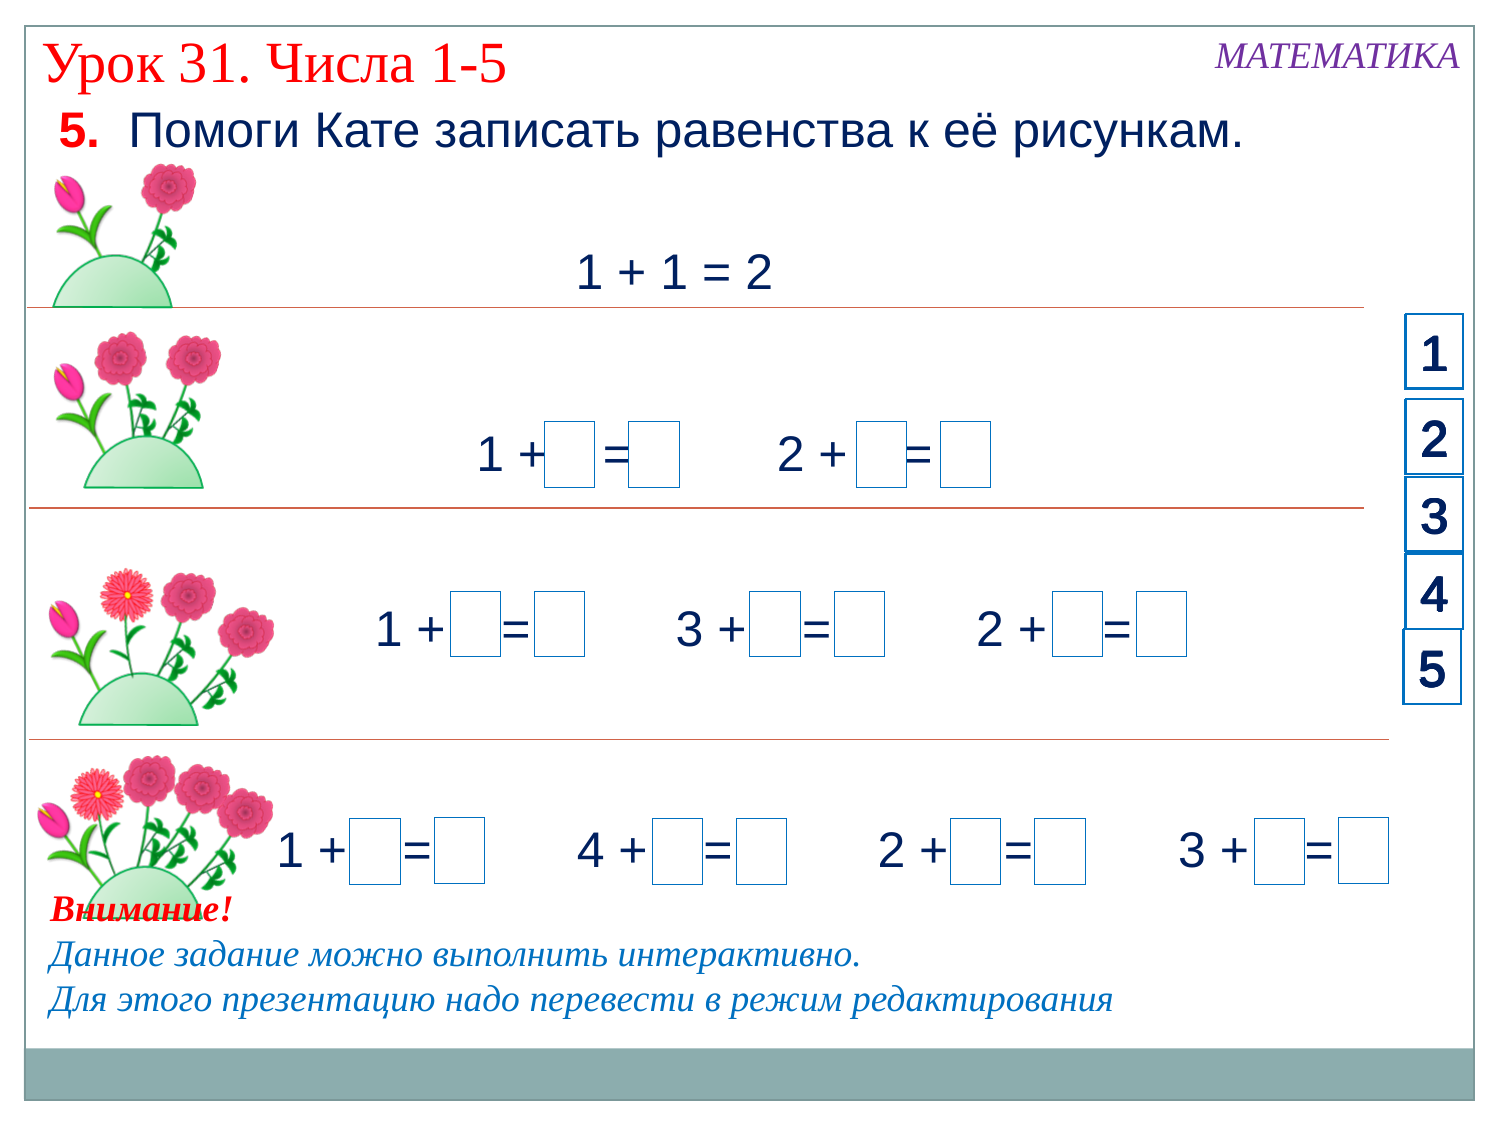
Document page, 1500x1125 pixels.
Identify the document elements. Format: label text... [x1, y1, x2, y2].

text_box [749, 591, 801, 657]
text_box 4 [1405, 553, 1463, 629]
text_box 3 + 1 = 4 [660, 589, 933, 665]
text_box 3 + 2 = 5 [1163, 810, 1435, 876]
text_box [450, 591, 501, 657]
text_box [349, 818, 401, 876]
text_box [628, 421, 680, 488]
text_box 1 + 3 = 4 [360, 589, 632, 665]
text_box [834, 591, 885, 657]
text_box 2 + 1 = 3 [762, 413, 1034, 489]
text_box Внимание! Данное задание можно выполнить интерактивно. Для этого презентацию надо перевести в режим редактирования [35, 876, 1441, 1027]
picture [23, 562, 282, 733]
picture [28, 154, 201, 309]
text_box [652, 818, 703, 876]
text_box [1338, 817, 1389, 876]
text_box 3 [1405, 476, 1463, 552]
text_box 1 + 2 = 3 [461, 413, 733, 489]
text_box [1136, 591, 1187, 657]
picture [11, 751, 281, 920]
text_box 5 [1403, 629, 1461, 705]
text_box 2 + 2 = 4 [961, 589, 1233, 665]
text_box 1 + 1 = 2 [560, 231, 833, 305]
text_box [434, 817, 485, 876]
text_box [950, 818, 1001, 876]
text_box 1 [1405, 314, 1463, 390]
text_box [736, 818, 787, 876]
text_box [1052, 591, 1103, 657]
text_box [940, 421, 991, 488]
text_box [1254, 818, 1305, 876]
text_box 1 + 4 = 5 [287, 810, 533, 876]
text_box 2 [1405, 399, 1463, 475]
text_box 5. Помоги Кате записать равенства к её рисункам. [43, 89, 1456, 165]
text_box [1034, 818, 1086, 876]
text_box [856, 421, 907, 488]
text_box 2 + 3 = 5 [862, 810, 1135, 876]
text_box МАТЕМАТИКА [1200, 23, 1476, 84]
text_box 4 + 1 = 5 [562, 810, 834, 876]
text_box Урок 31. Числа 1-5 [26, 16, 535, 102]
picture [28, 326, 227, 489]
text_box [534, 591, 585, 657]
text_box [544, 421, 595, 488]
